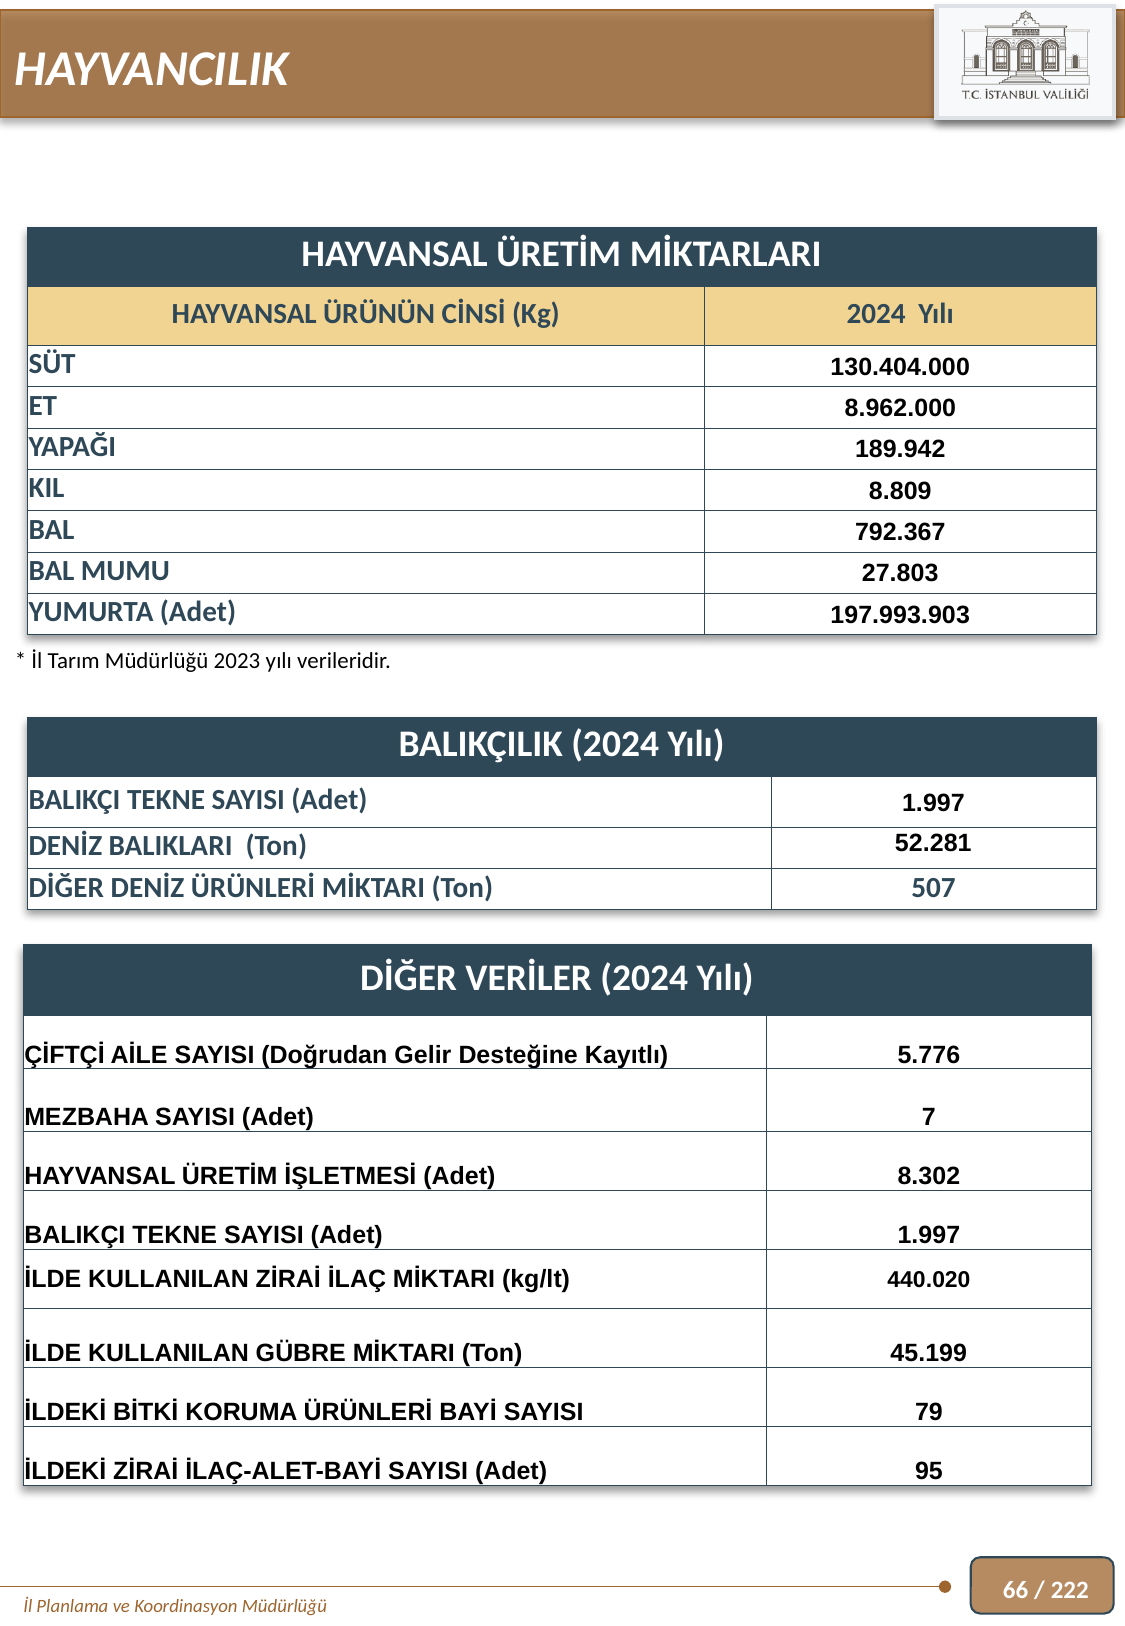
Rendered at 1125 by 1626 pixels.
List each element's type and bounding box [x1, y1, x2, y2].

table_header [24, 945, 1091, 1015]
table_cell [767, 1368, 1091, 1426]
table_cell [772, 828, 1096, 868]
table_cell [28, 828, 771, 868]
table_cell [28, 287, 704, 345]
table_header [28, 228, 1096, 286]
text_box [0, 637, 1070, 681]
table_cell [767, 1427, 1091, 1485]
table_cell [772, 777, 1096, 827]
table_cell [767, 1250, 1091, 1308]
table_cell [705, 470, 1096, 510]
table_cell [705, 594, 1096, 634]
table_cell [24, 1016, 766, 1068]
table_cell [28, 511, 704, 552]
table_cell [767, 1132, 1091, 1190]
slide_number [987, 1557, 1125, 1620]
table_header [28, 718, 1096, 776]
table_cell [705, 387, 1096, 428]
table_cell [767, 1016, 1091, 1068]
table_cell [28, 470, 704, 510]
table_cell [24, 1250, 766, 1308]
table_cell [28, 553, 704, 593]
table_cell [28, 777, 771, 827]
table_cell [705, 429, 1096, 469]
table_cell [772, 869, 1096, 909]
table_cell [24, 1191, 766, 1249]
table_cell [767, 1191, 1091, 1249]
table_cell [705, 346, 1096, 386]
table_cell [28, 869, 771, 909]
table_cell [24, 1427, 766, 1485]
table_cell [705, 553, 1096, 593]
table_cell [28, 594, 704, 634]
table_cell [767, 1069, 1091, 1131]
text_box [0, 28, 1125, 103]
table_cell [705, 287, 1096, 345]
table_cell [24, 1368, 766, 1426]
table_cell [24, 1069, 766, 1131]
table_cell [28, 429, 704, 469]
table_cell [24, 1309, 766, 1367]
table_cell [767, 1309, 1091, 1367]
table_cell [705, 511, 1096, 552]
table_cell [28, 346, 704, 386]
table_cell [28, 387, 704, 428]
table_cell [24, 1132, 766, 1190]
